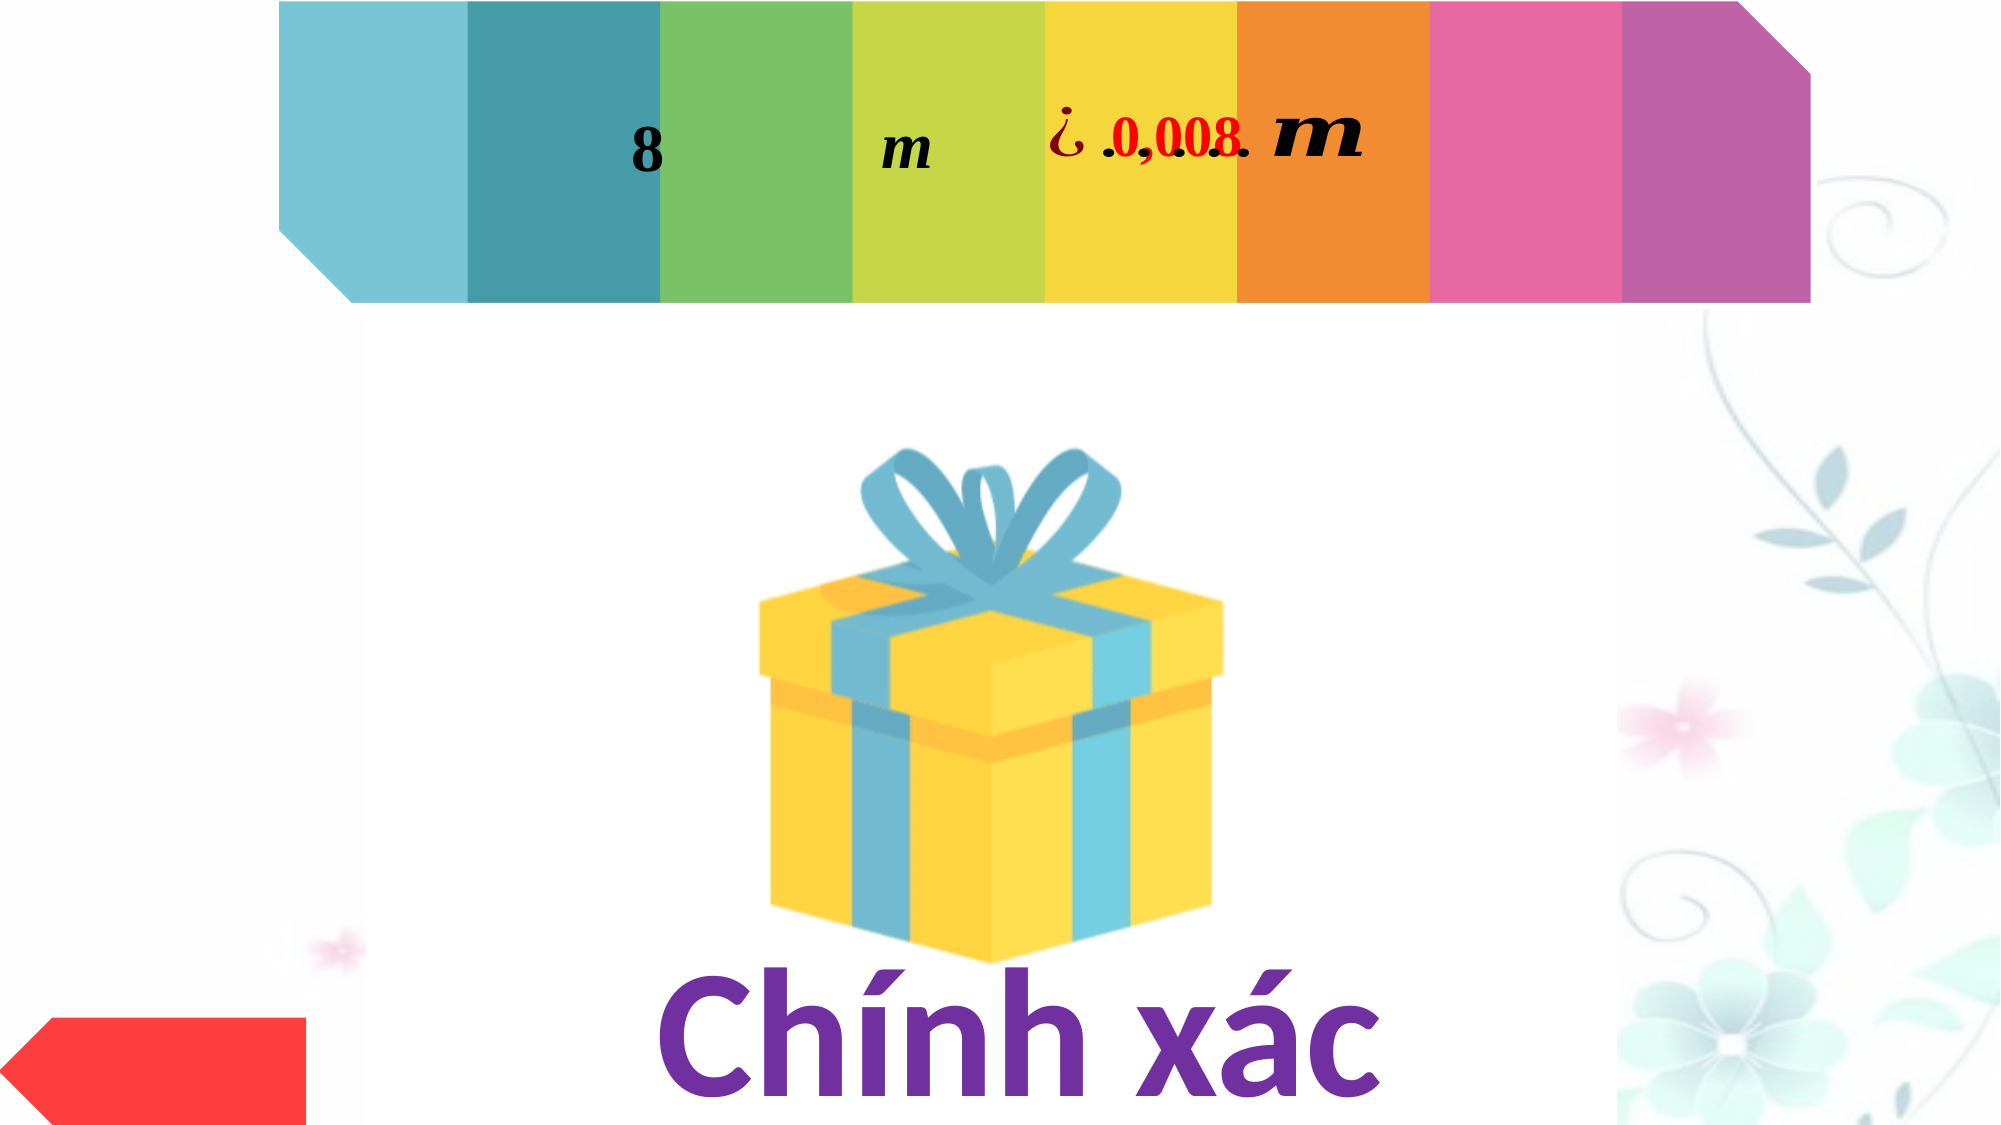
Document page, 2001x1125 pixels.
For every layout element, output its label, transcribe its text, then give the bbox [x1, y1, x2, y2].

text_box 0,008 [1096, 90, 1259, 176]
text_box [616, 94, 1134, 248]
text_box [0, 1016, 308, 1125]
text_box [274, 0, 1815, 307]
picture [366, 187, 1617, 1125]
